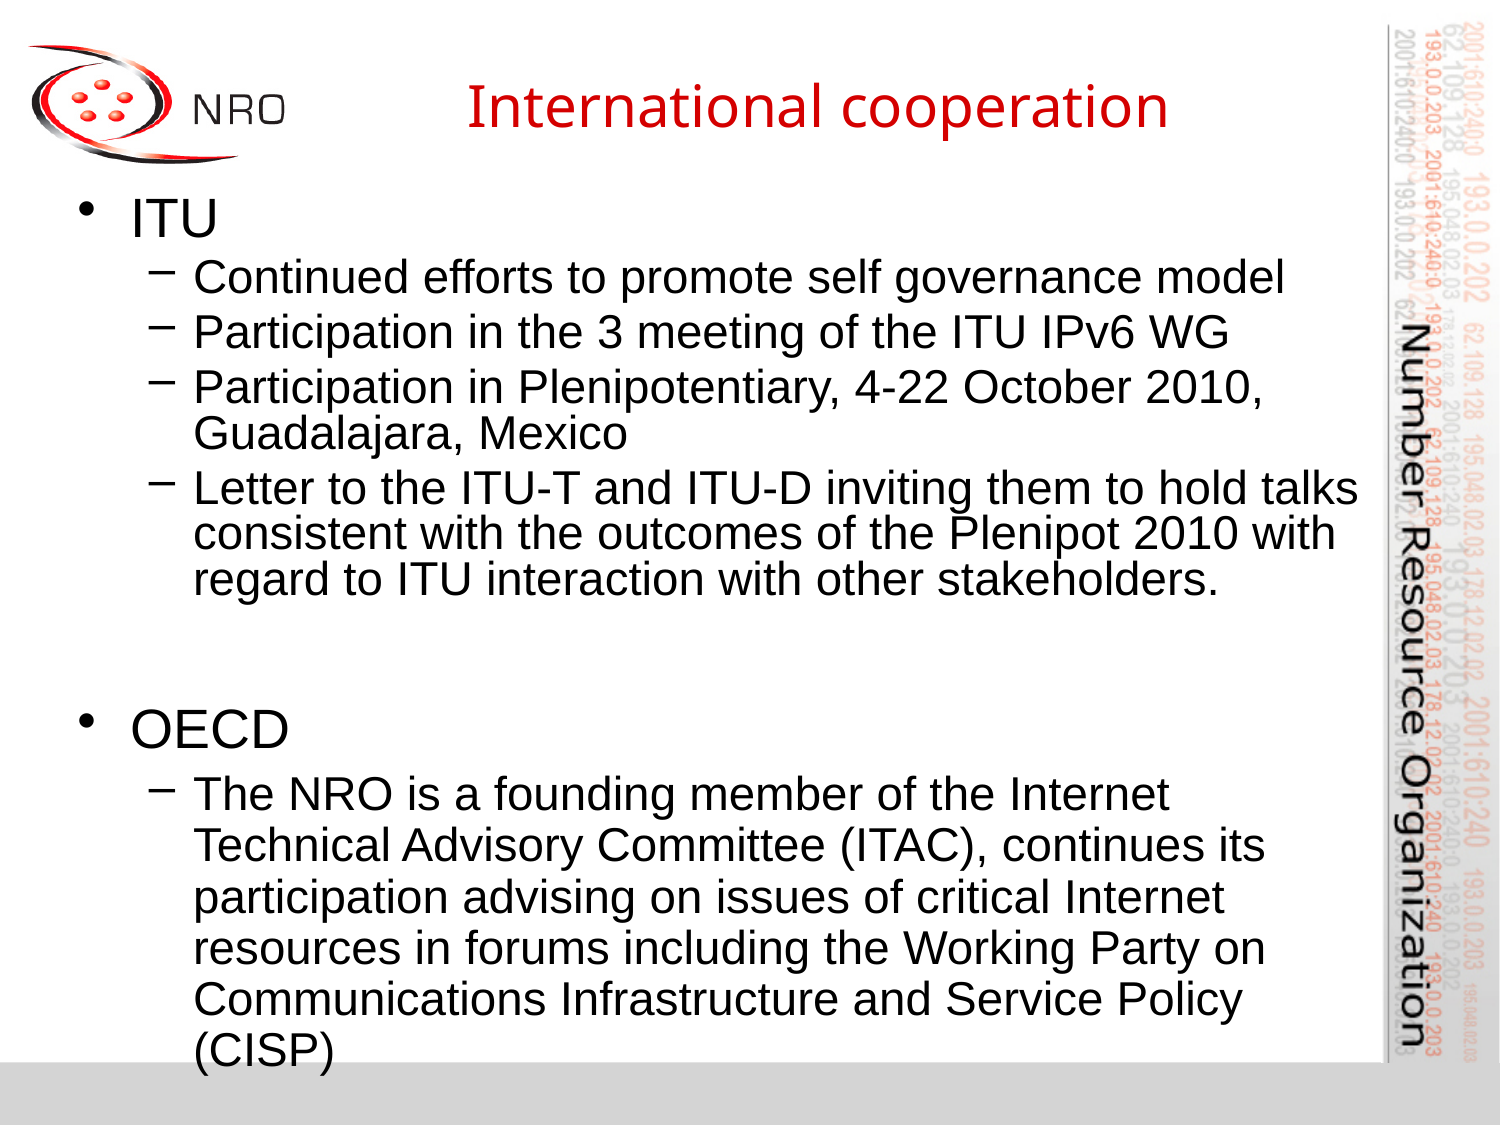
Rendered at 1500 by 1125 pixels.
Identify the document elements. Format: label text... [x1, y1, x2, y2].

picture [1392, 201, 1500, 1063]
list ITU Continued efforts to promote self governance model Participation in the 3 meeting of the ITU IPv6 WG Participation in Plenipotentiary, 4-22 October 2010, Guadalajara, Mexico Letter to the ITU-T and ITU-D inviting them to hold talks consistent with the outcomes of the Plenipot 2010 with regard to ITU interaction with other stakeholders. OECD The NRO is a founding member of the Internet Technical Advisory Committee (ITAC), continues its participation advising on issues of critical Internet resources in forums including the Working Party on Communications Infrastructure and Service Policy (CISP) [62, 187, 1392, 1125]
title International cooperation [0, 0, 1500, 201]
